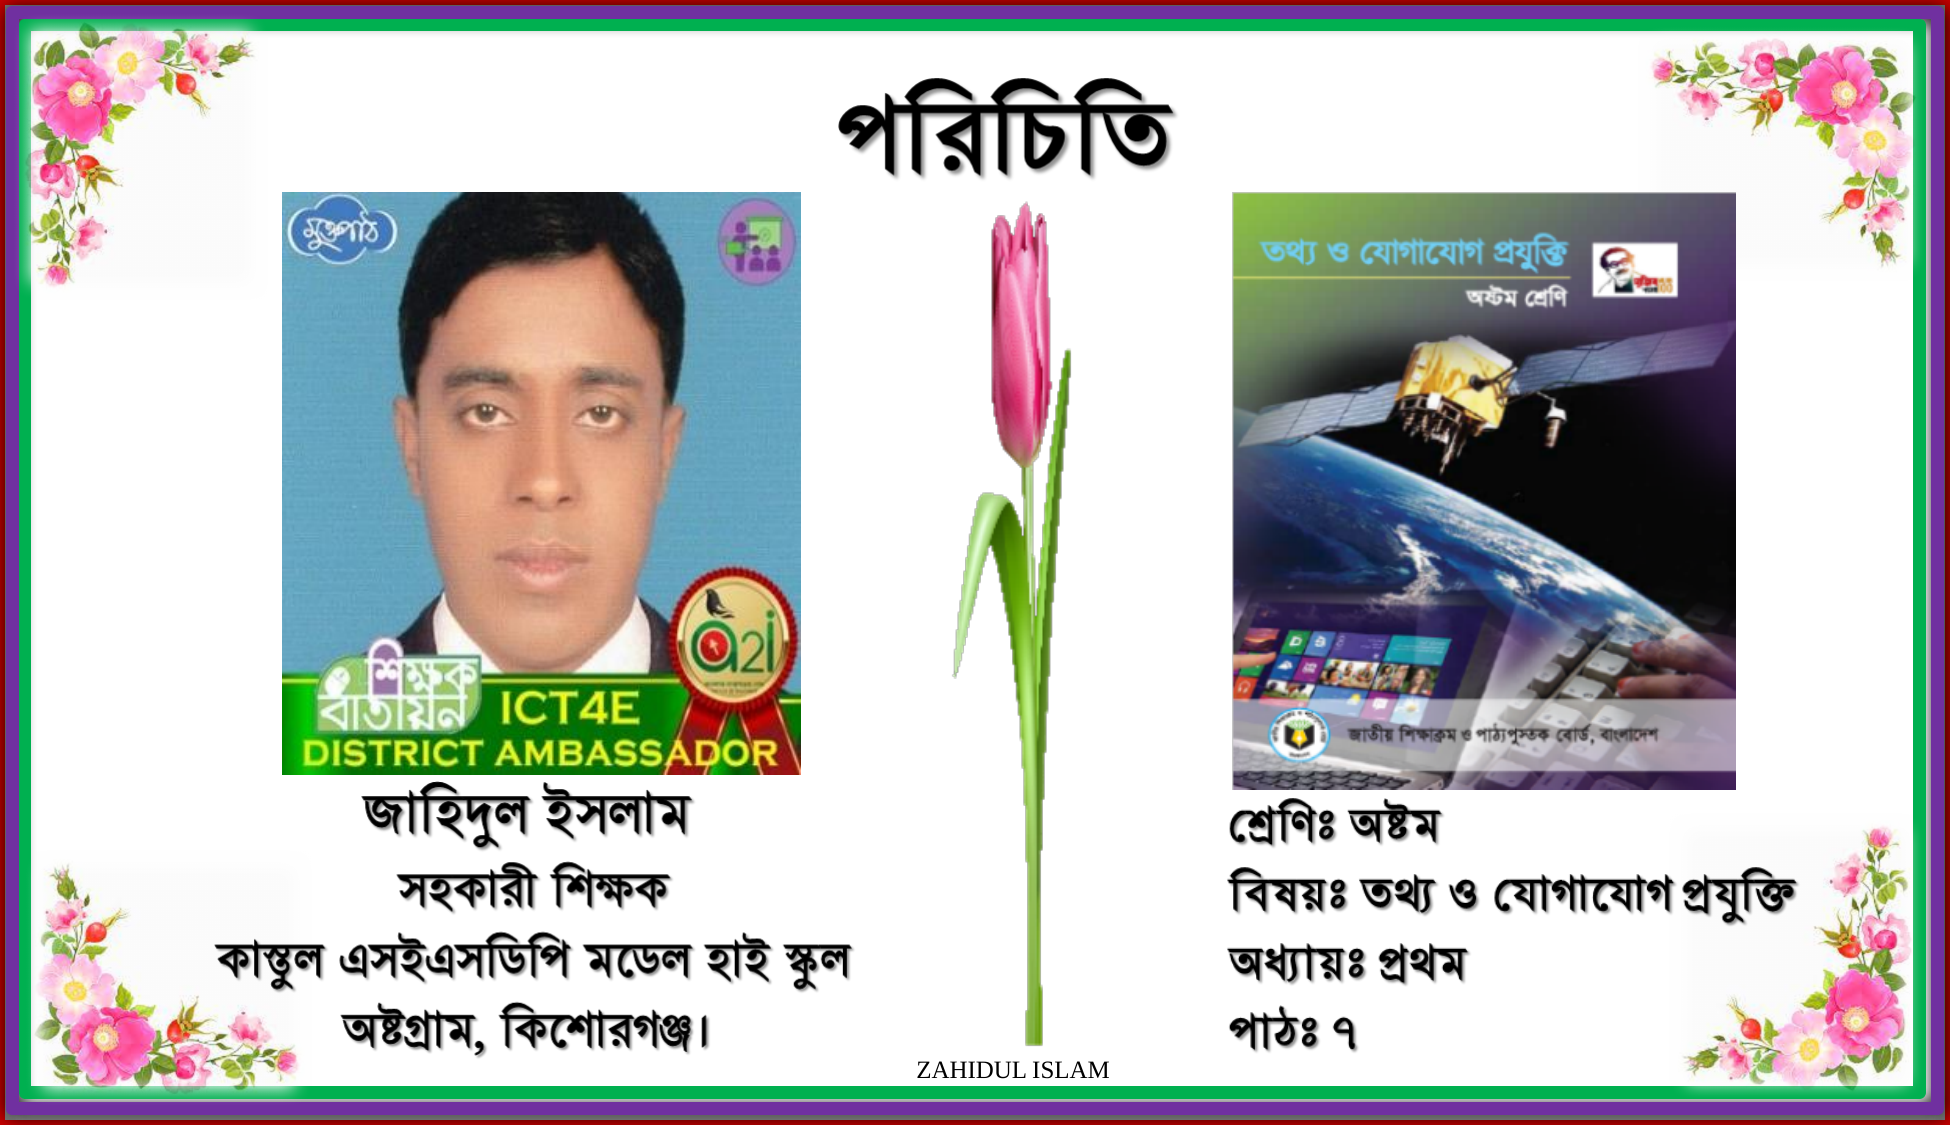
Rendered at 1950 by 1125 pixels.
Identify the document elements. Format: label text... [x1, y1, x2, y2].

picture [49, 25, 1896, 1109]
text_box ZAHIDUL ISLAM [849, 1037, 1185, 1093]
picture [42, 42, 239, 271]
